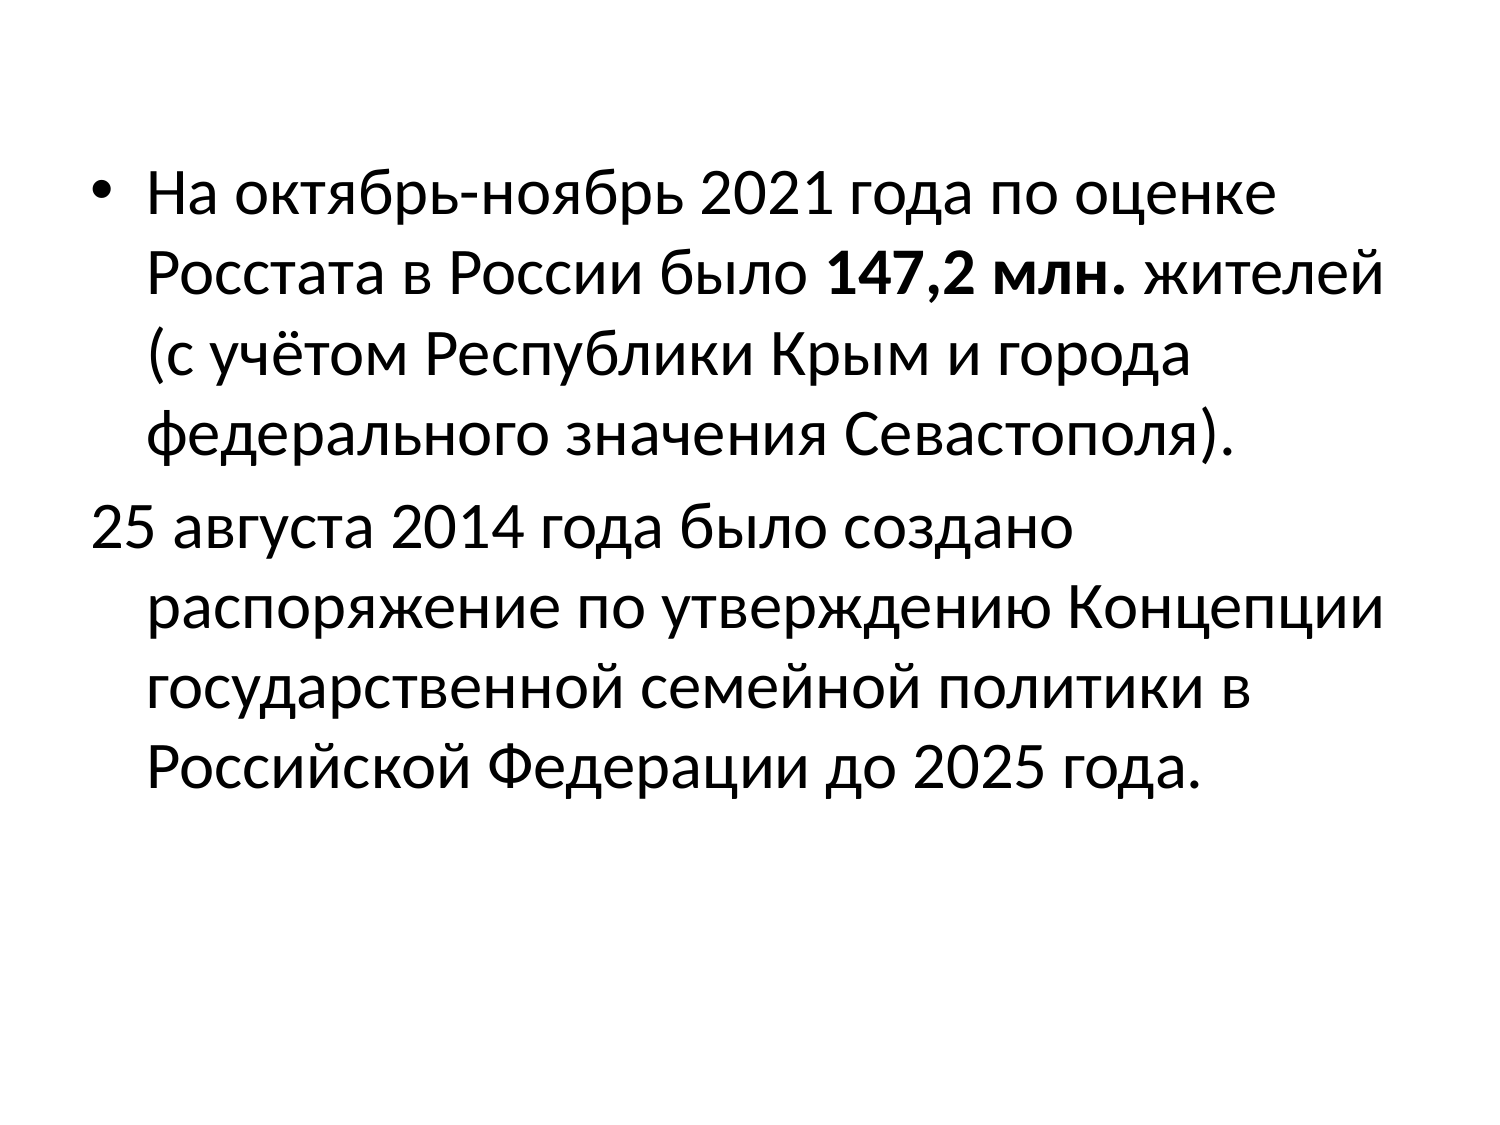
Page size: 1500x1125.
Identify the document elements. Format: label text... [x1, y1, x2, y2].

list На октябрь-ноябрь 2021 года по оценке Росстата в России было 147,2 млн. жителей (с учётом Республики Крым и города федерального значения Севастополя). 25 августа 2014 года было создано распоряжение по утверждению Концепции государственной семейной политики в Российской Федерации до 2025 года. [75, 140, 1425, 1005]
